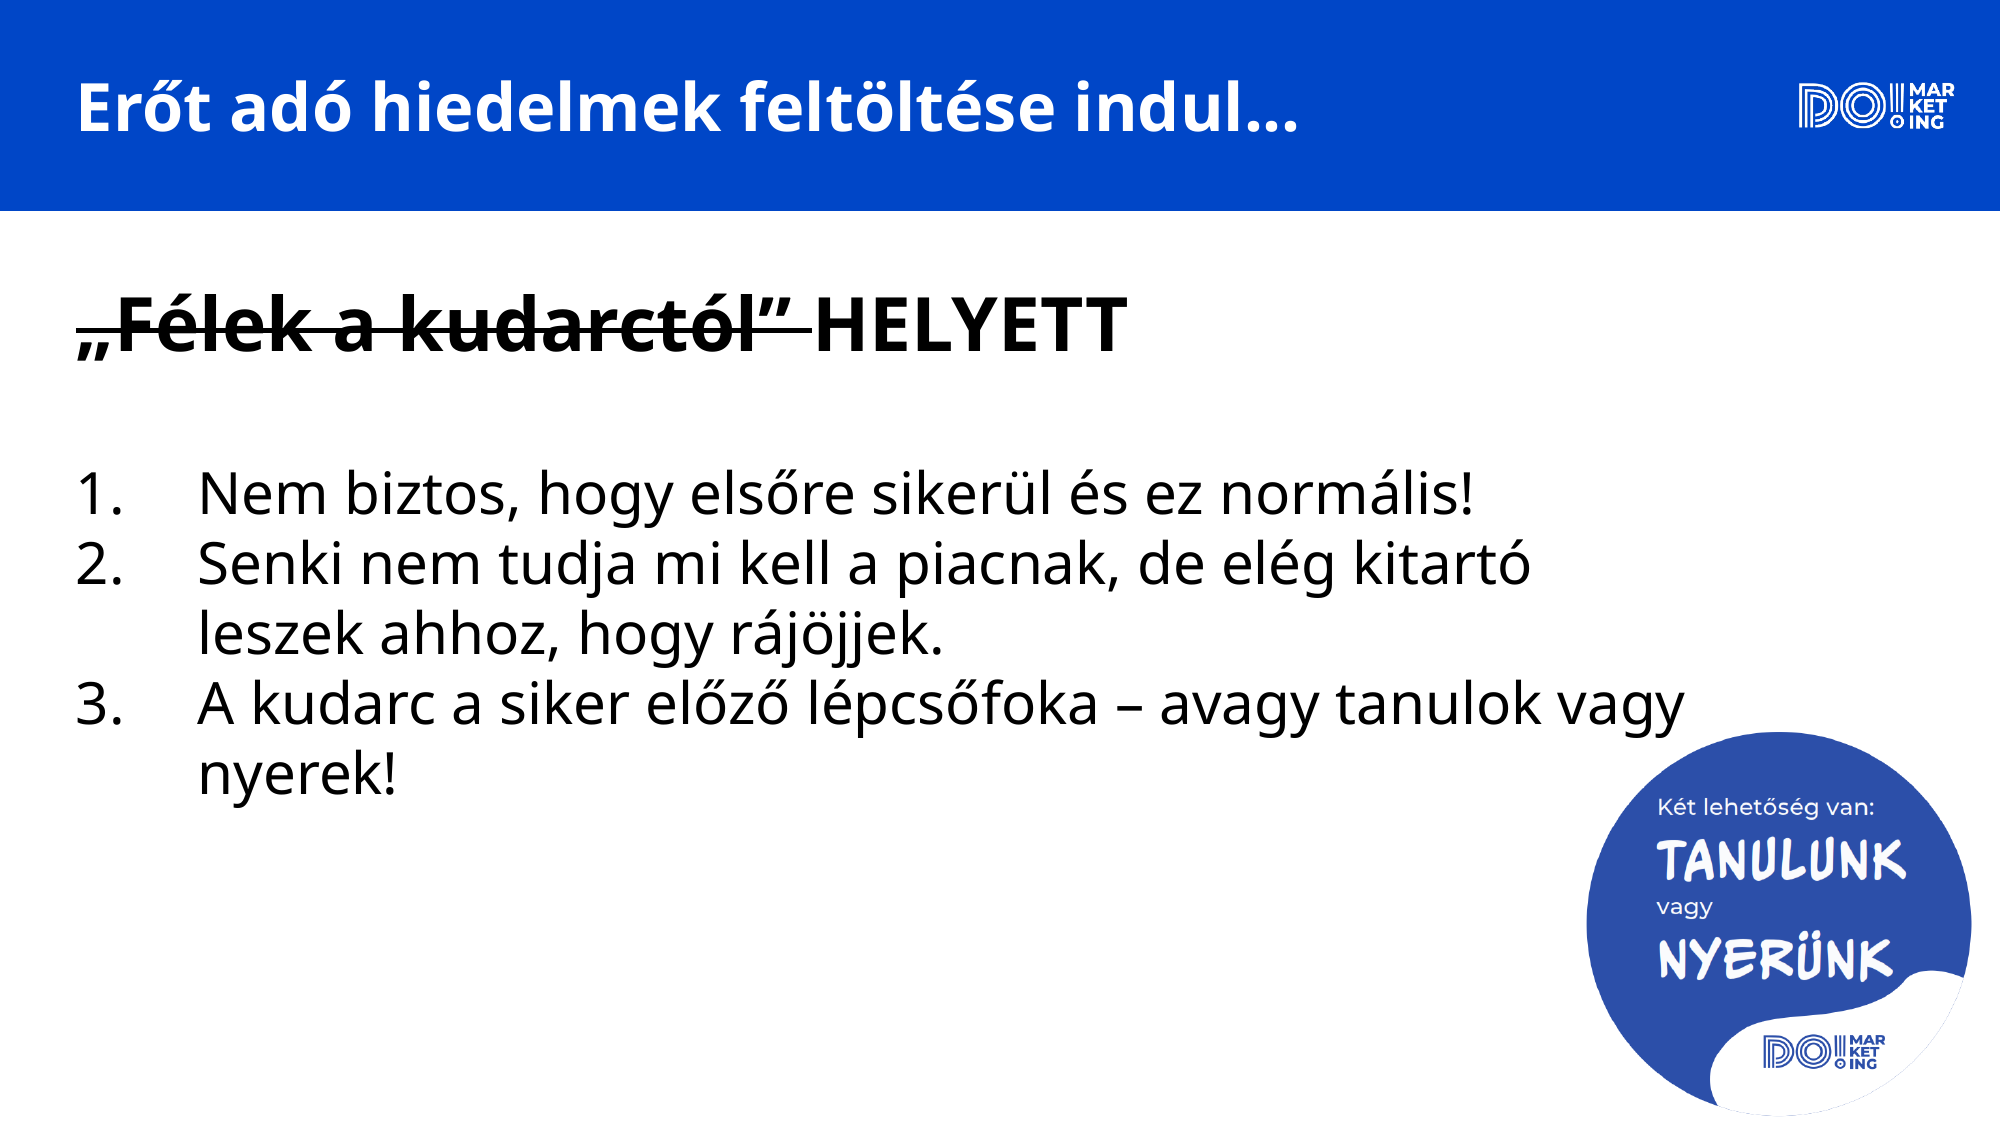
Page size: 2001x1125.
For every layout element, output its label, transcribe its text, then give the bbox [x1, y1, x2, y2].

text_box Erőt adó hiedelmek feltöltése indul... [60, 57, 1715, 153]
picture [1789, 73, 1965, 138]
text_box „Félek a kudarctól” HELYETT Nem biztos, hogy elsőre sikerül és ez normális! Senki nem tudja mi kell a piacnak, de elég kitartó leszek ahhoz, hogy rájöjjek. A kudarc a siker előző lépcsőfoka – avagy tanulok vagy nyerek! [60, 268, 1722, 814]
text_box [0, 0, 2000, 211]
picture [1569, 706, 2000, 1125]
